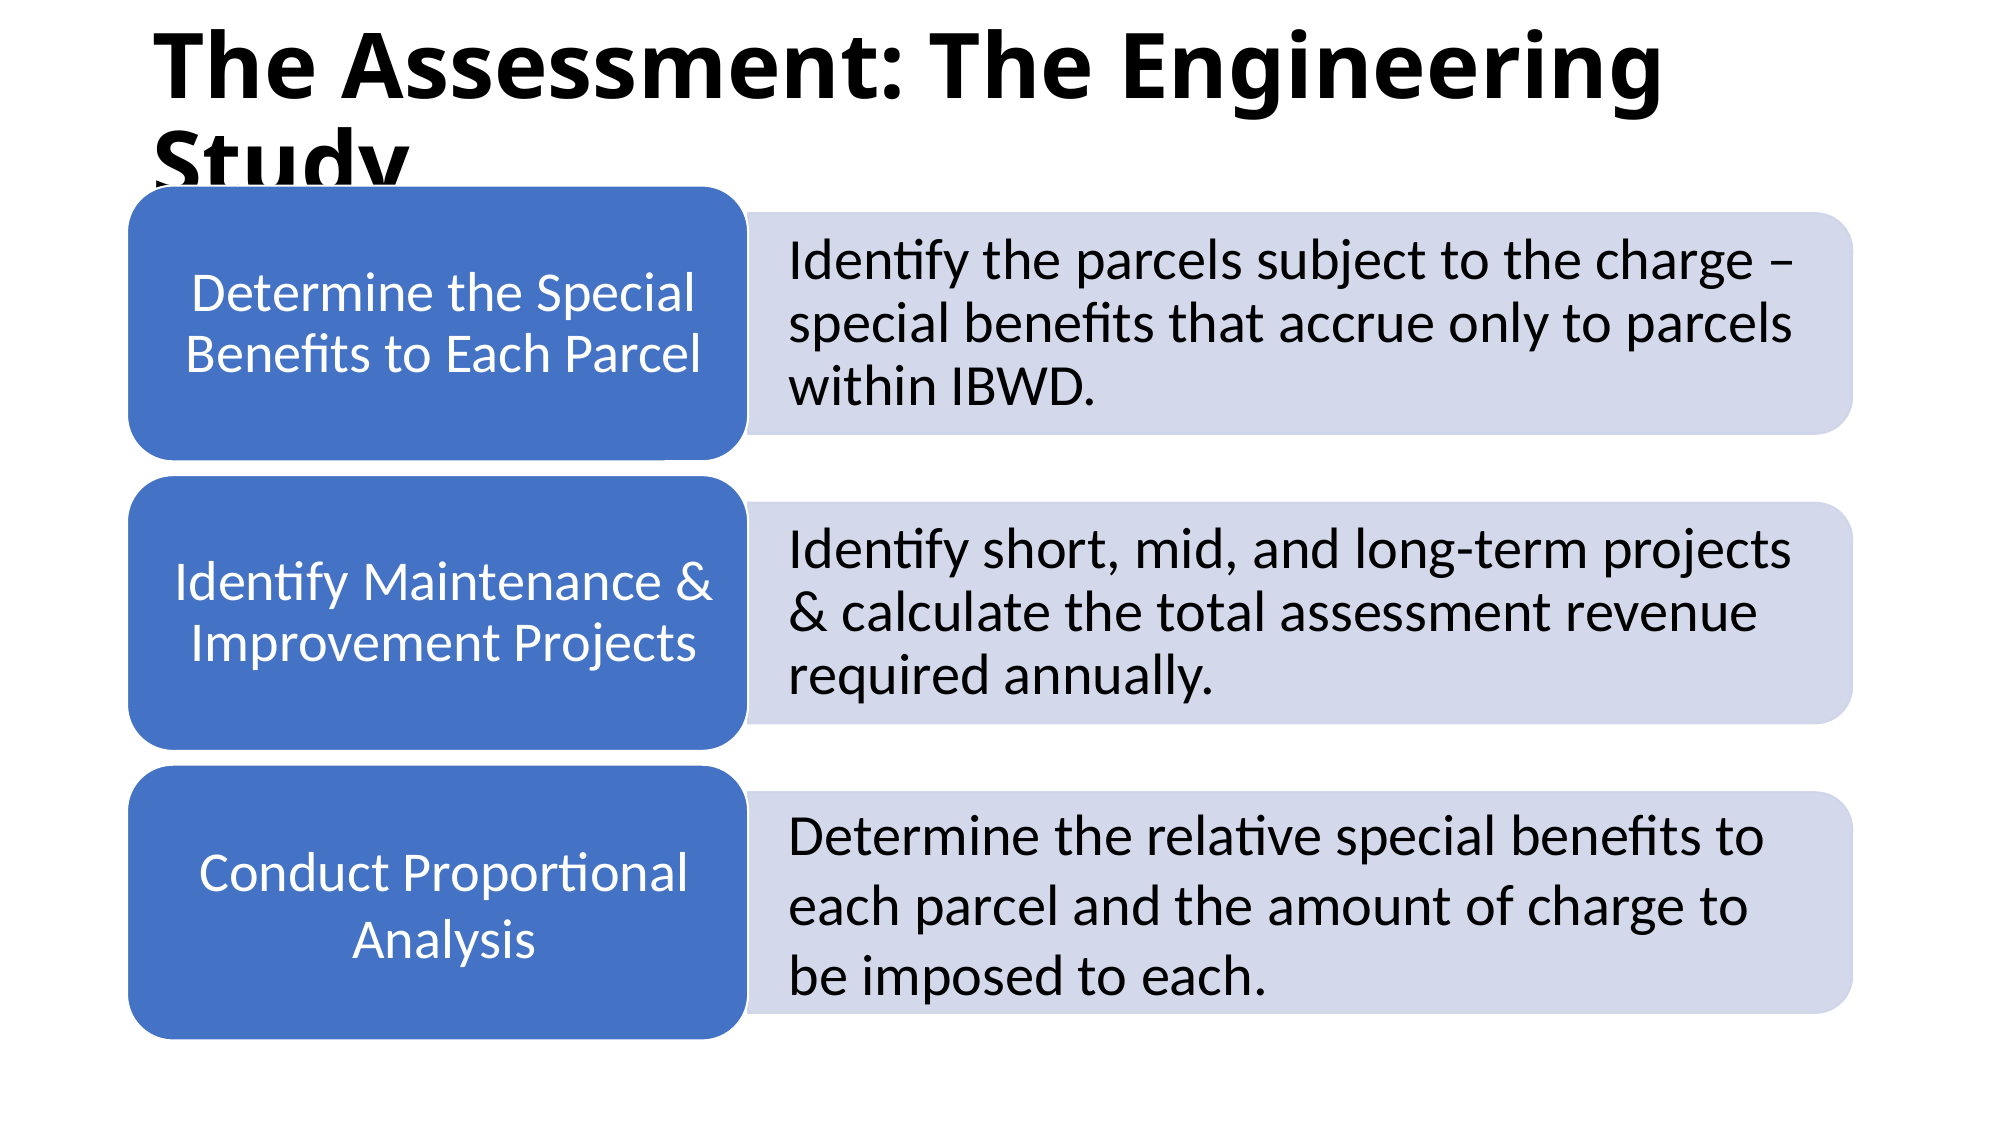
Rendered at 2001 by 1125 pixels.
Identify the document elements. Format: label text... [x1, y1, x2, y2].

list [127, 185, 1853, 1041]
title The Assessment: The Engineering Study [137, 11, 1863, 225]
